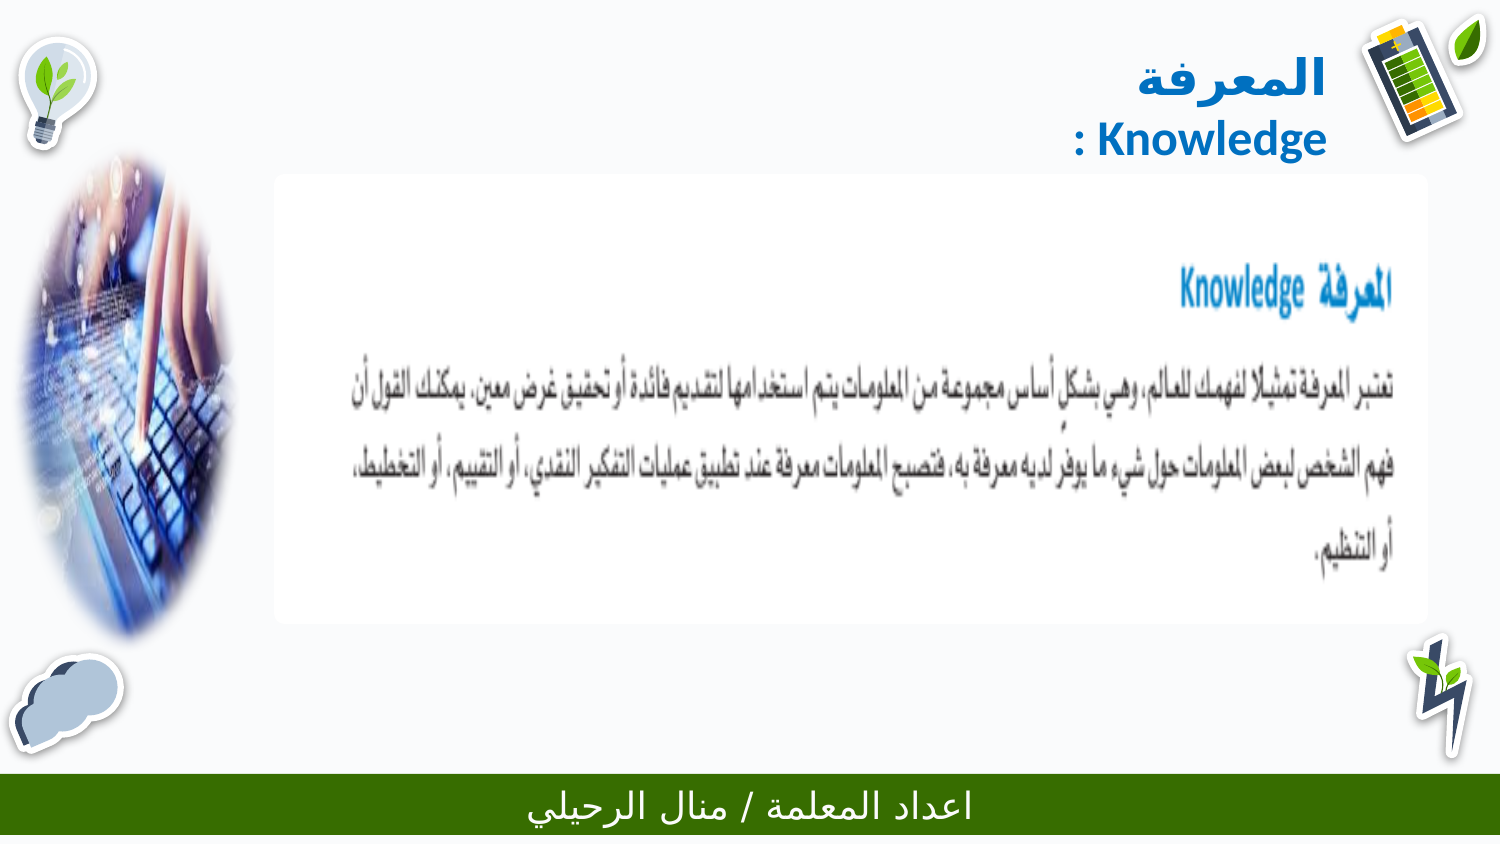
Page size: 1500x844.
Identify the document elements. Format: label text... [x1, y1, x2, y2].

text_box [1382, 25, 1439, 130]
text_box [16, 42, 91, 135]
picture [10, 137, 241, 657]
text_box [1416, 644, 1473, 750]
picture [294, 194, 1408, 604]
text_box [1449, 19, 1489, 60]
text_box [8, 665, 121, 731]
subtitle اعداد المعلمة / منال الرحيلي [0, 773, 1500, 835]
text_box المعرفة Knowledge : [908, 43, 1343, 169]
